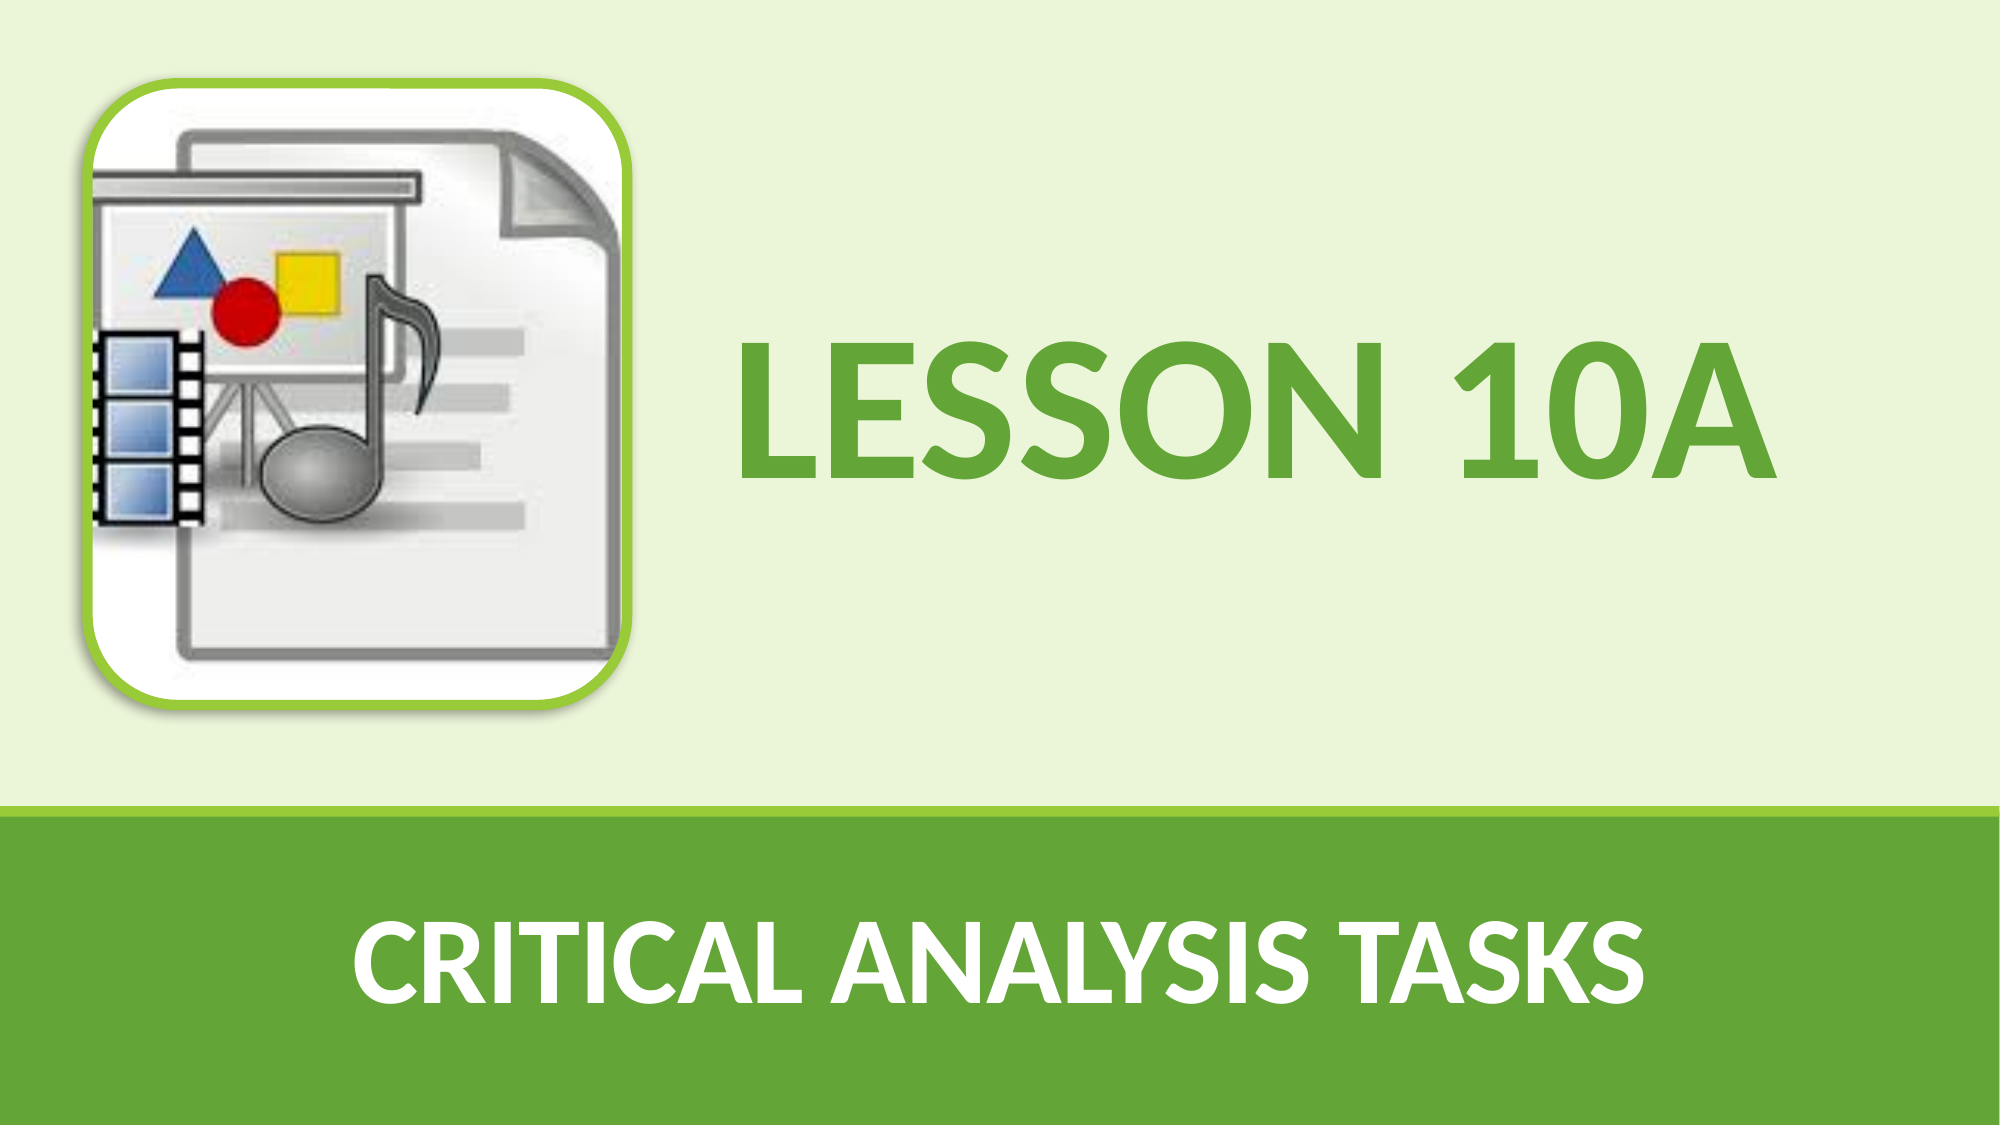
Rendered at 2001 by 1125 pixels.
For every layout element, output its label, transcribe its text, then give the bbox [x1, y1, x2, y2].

title CRITICAL ANALYSIS TASKS [33, 880, 1967, 1030]
text_box LESSON 10A [716, 262, 2000, 528]
picture [86, 82, 628, 706]
